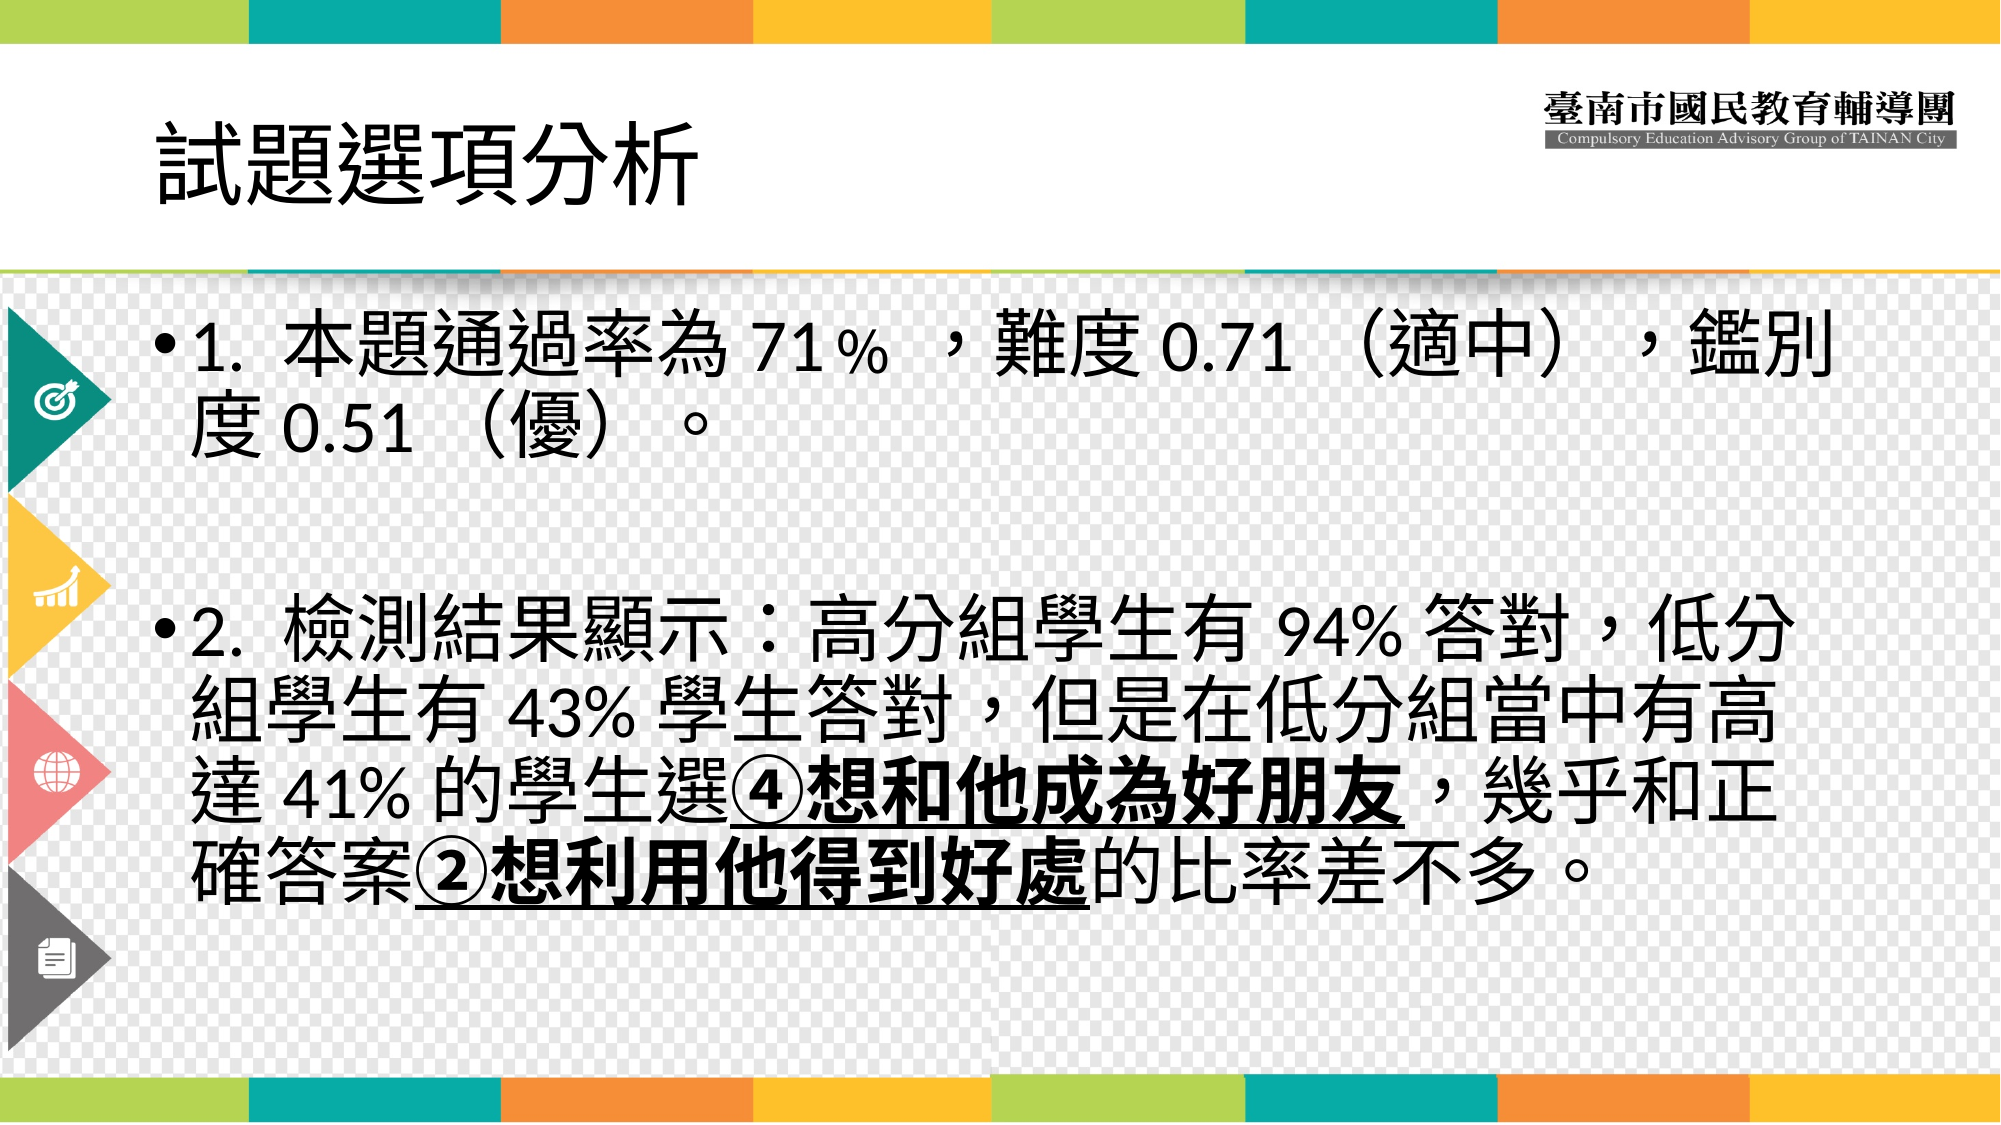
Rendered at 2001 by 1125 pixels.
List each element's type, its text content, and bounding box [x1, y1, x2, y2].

title 試題選項分析 [137, 59, 1863, 278]
list 1. 本題通過率為71﹪，難度0.71（適中），鑑別度0.51（優）。 2. 檢測結果顯示：高分組學生有94%答對，低分組學生有43%學生答對，但是在低分組當中有高達41%的學生選④想和他成為好朋友，幾乎和正確答案②想利用他得到好處的比率差不多。 [137, 299, 1863, 1014]
picture [0, 0, 2001, 1125]
